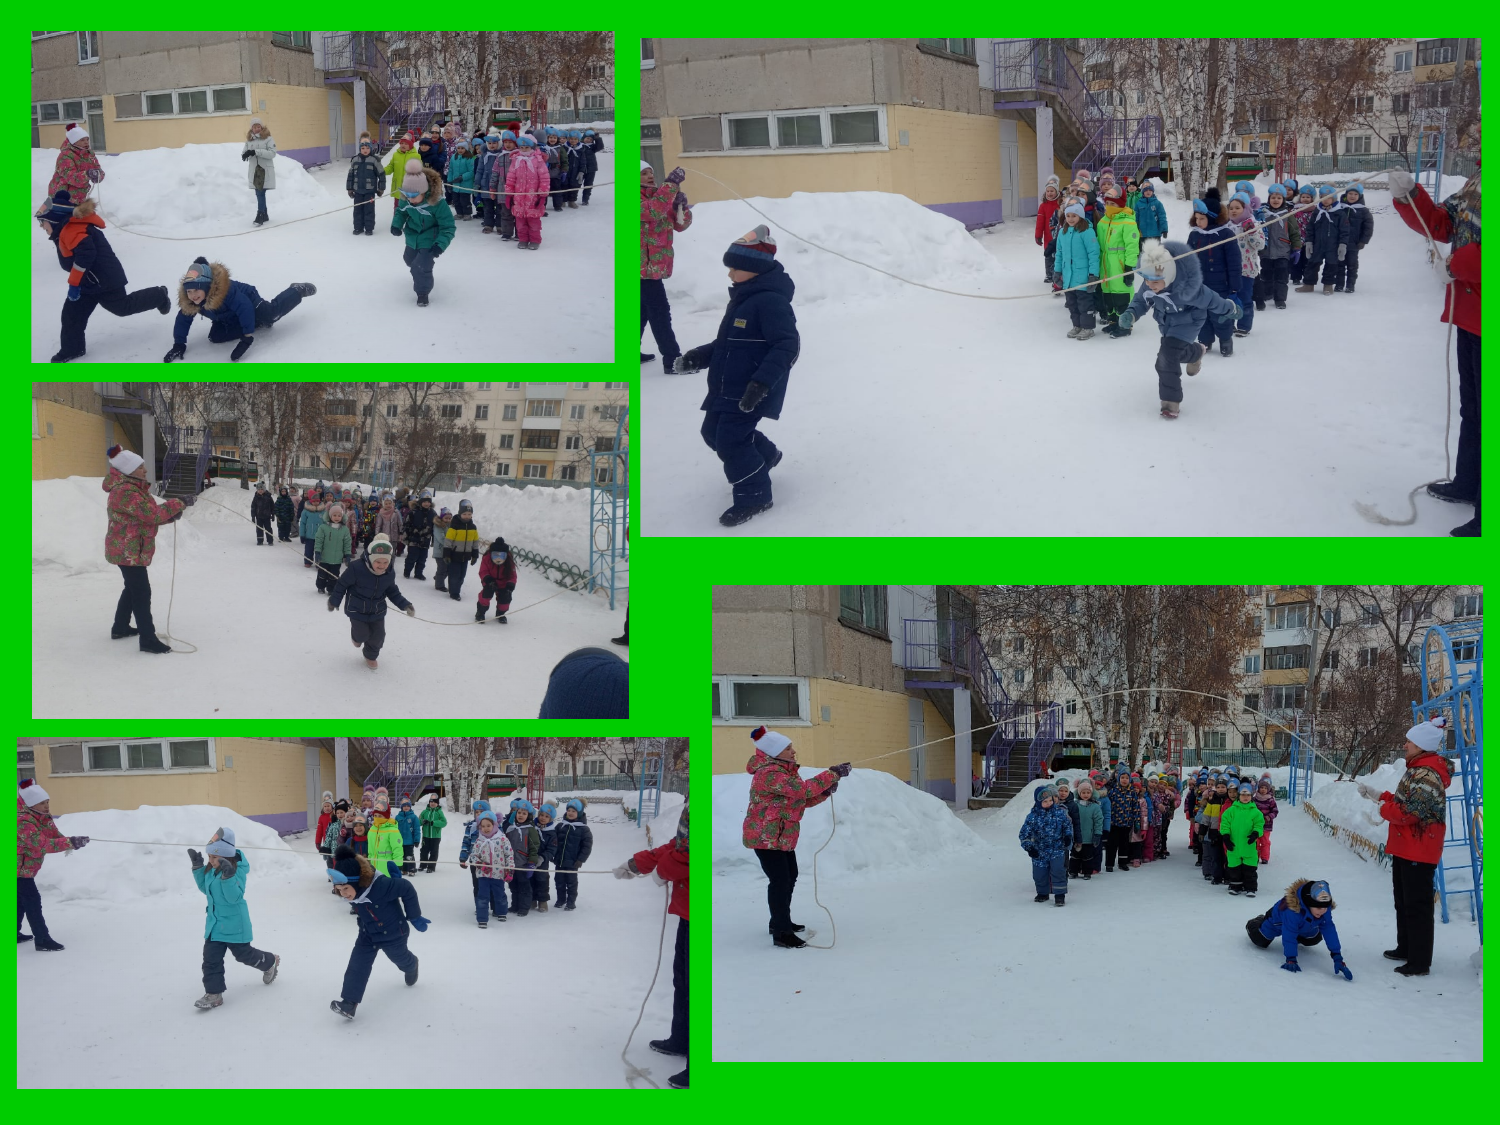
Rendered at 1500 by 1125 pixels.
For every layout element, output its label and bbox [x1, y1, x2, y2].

picture [640, 38, 1482, 538]
picture [16, 737, 690, 1089]
picture [31, 31, 615, 363]
picture [712, 585, 1484, 1063]
picture [32, 382, 629, 719]
